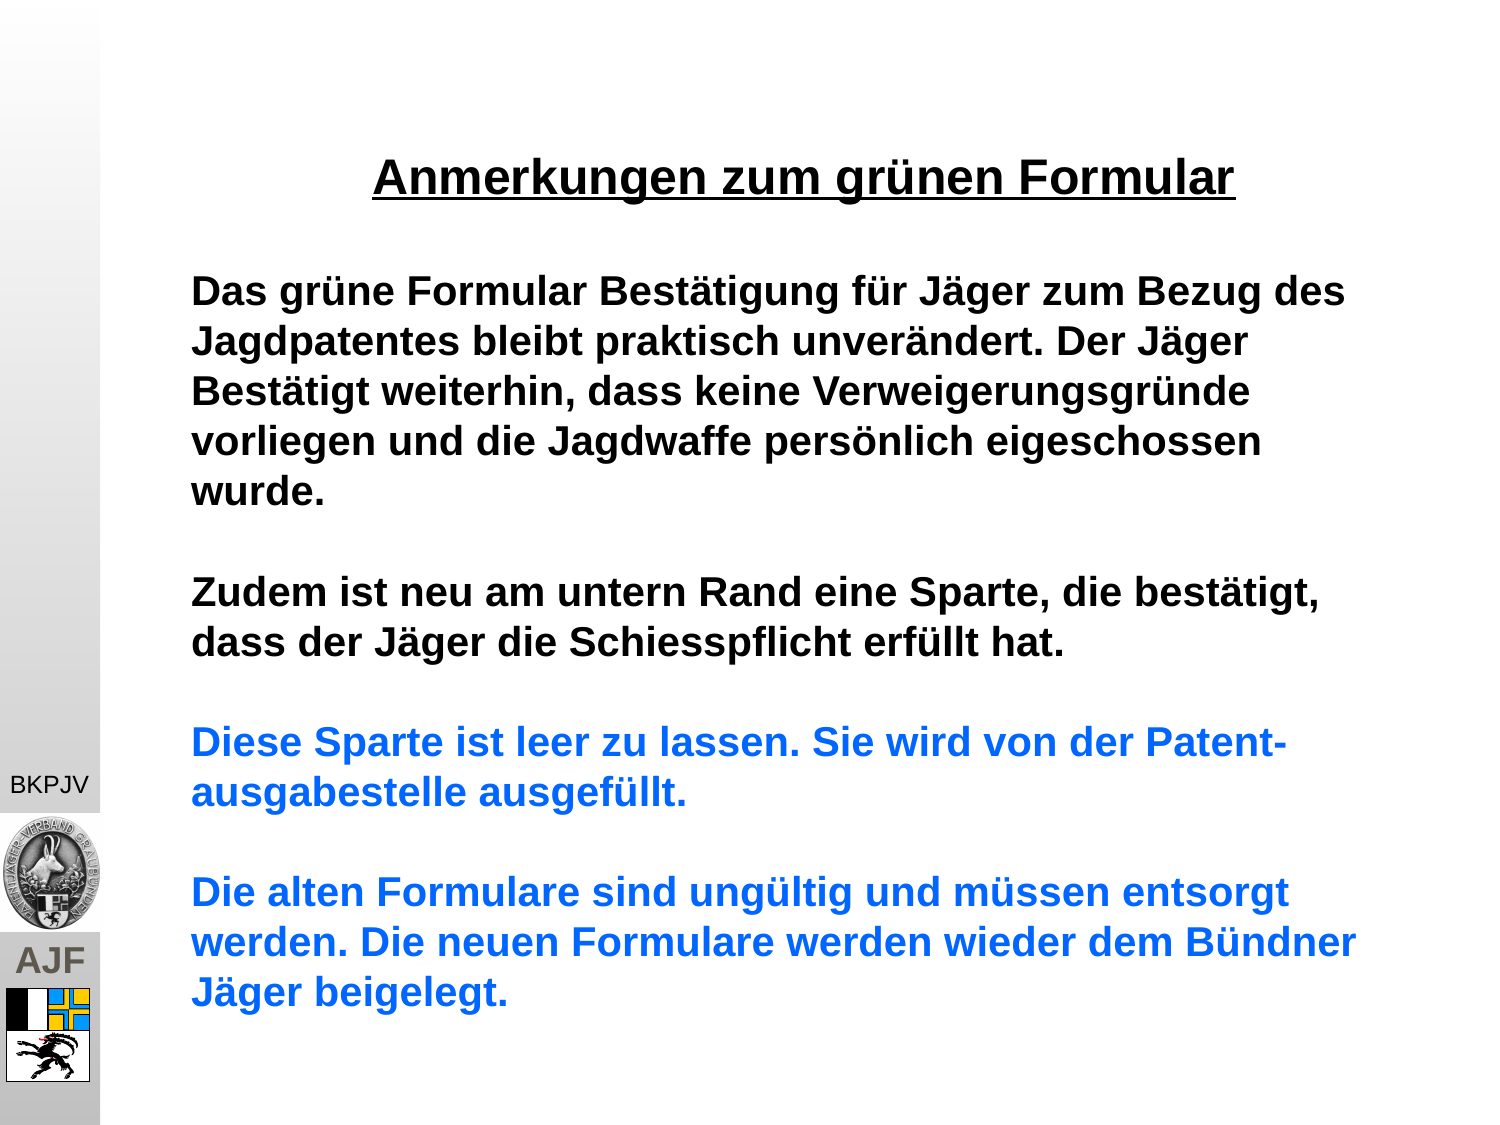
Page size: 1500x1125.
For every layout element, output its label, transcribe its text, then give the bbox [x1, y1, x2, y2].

text_box BKPJV [0, 761, 176, 806]
text_box Anmerkungen zum grünen Formular Das grüne Formular Bestätigung für Jäger zum Bezug des Jagdpatentes bleibt praktisch unverändert. Der Jäger Bestätigt weiterhin, dass keine Verweigerungsgründe vorliegen und die Jagdwaffe persönlich eigeschossen wurde. Zudem ist neu am untern Rand eine Sparte, die bestätigt, dass der Jäger die Schiesspflicht erfüllt hat. Diese Sparte ist leer zu lassen. Sie wird von der Patent- ausgabestelle ausgefüllt. Die alten Formulare sind ungültig und müssen entsorgt werden. Die neuen Formulare werden wieder dem Bündner Jäger beigelegt. [176, 136, 1432, 1125]
picture [0, 812, 103, 932]
